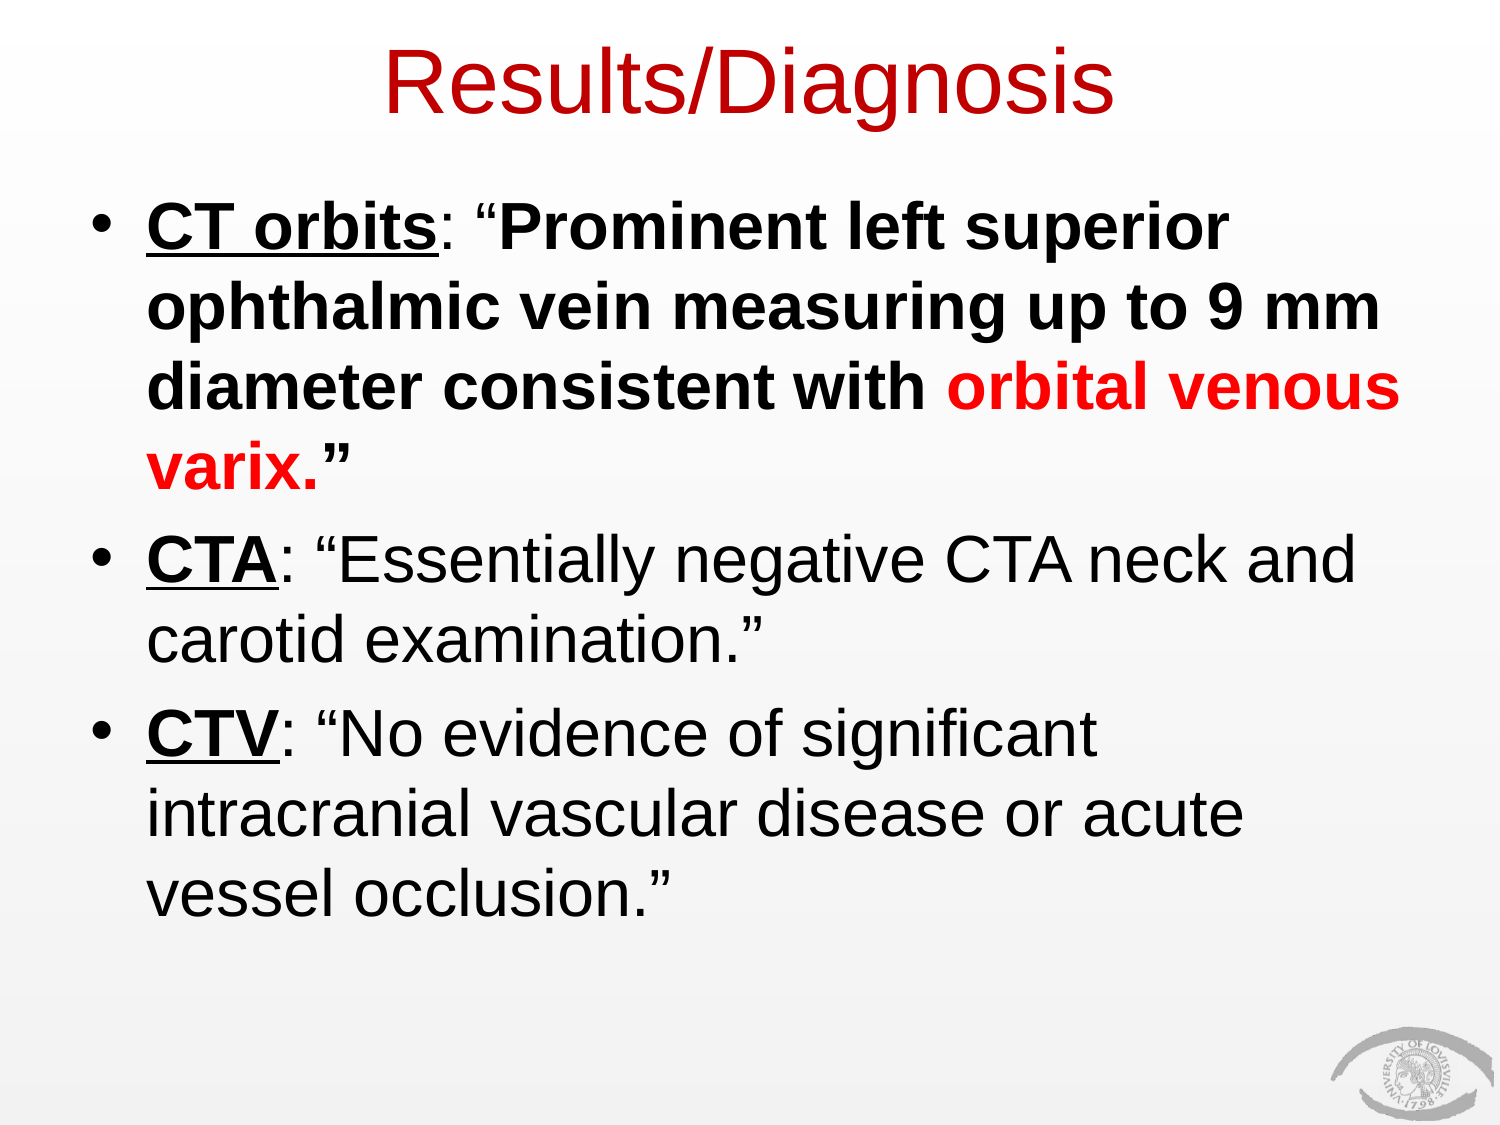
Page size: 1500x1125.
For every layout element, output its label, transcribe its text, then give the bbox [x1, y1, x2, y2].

list CT orbits: “Prominent left superior ophthalmic vein measuring up to 9 mm diameter consistent with orbital venous varix.” CTA: “Essentially negative CTA neck and carotid examination.” CTV: “No evidence of significant intracranial vascular disease or acute vessel occlusion.” [75, 174, 1425, 1005]
picture [1329, 1025, 1496, 1123]
title Results/Diagnosis [75, 0, 1425, 171]
